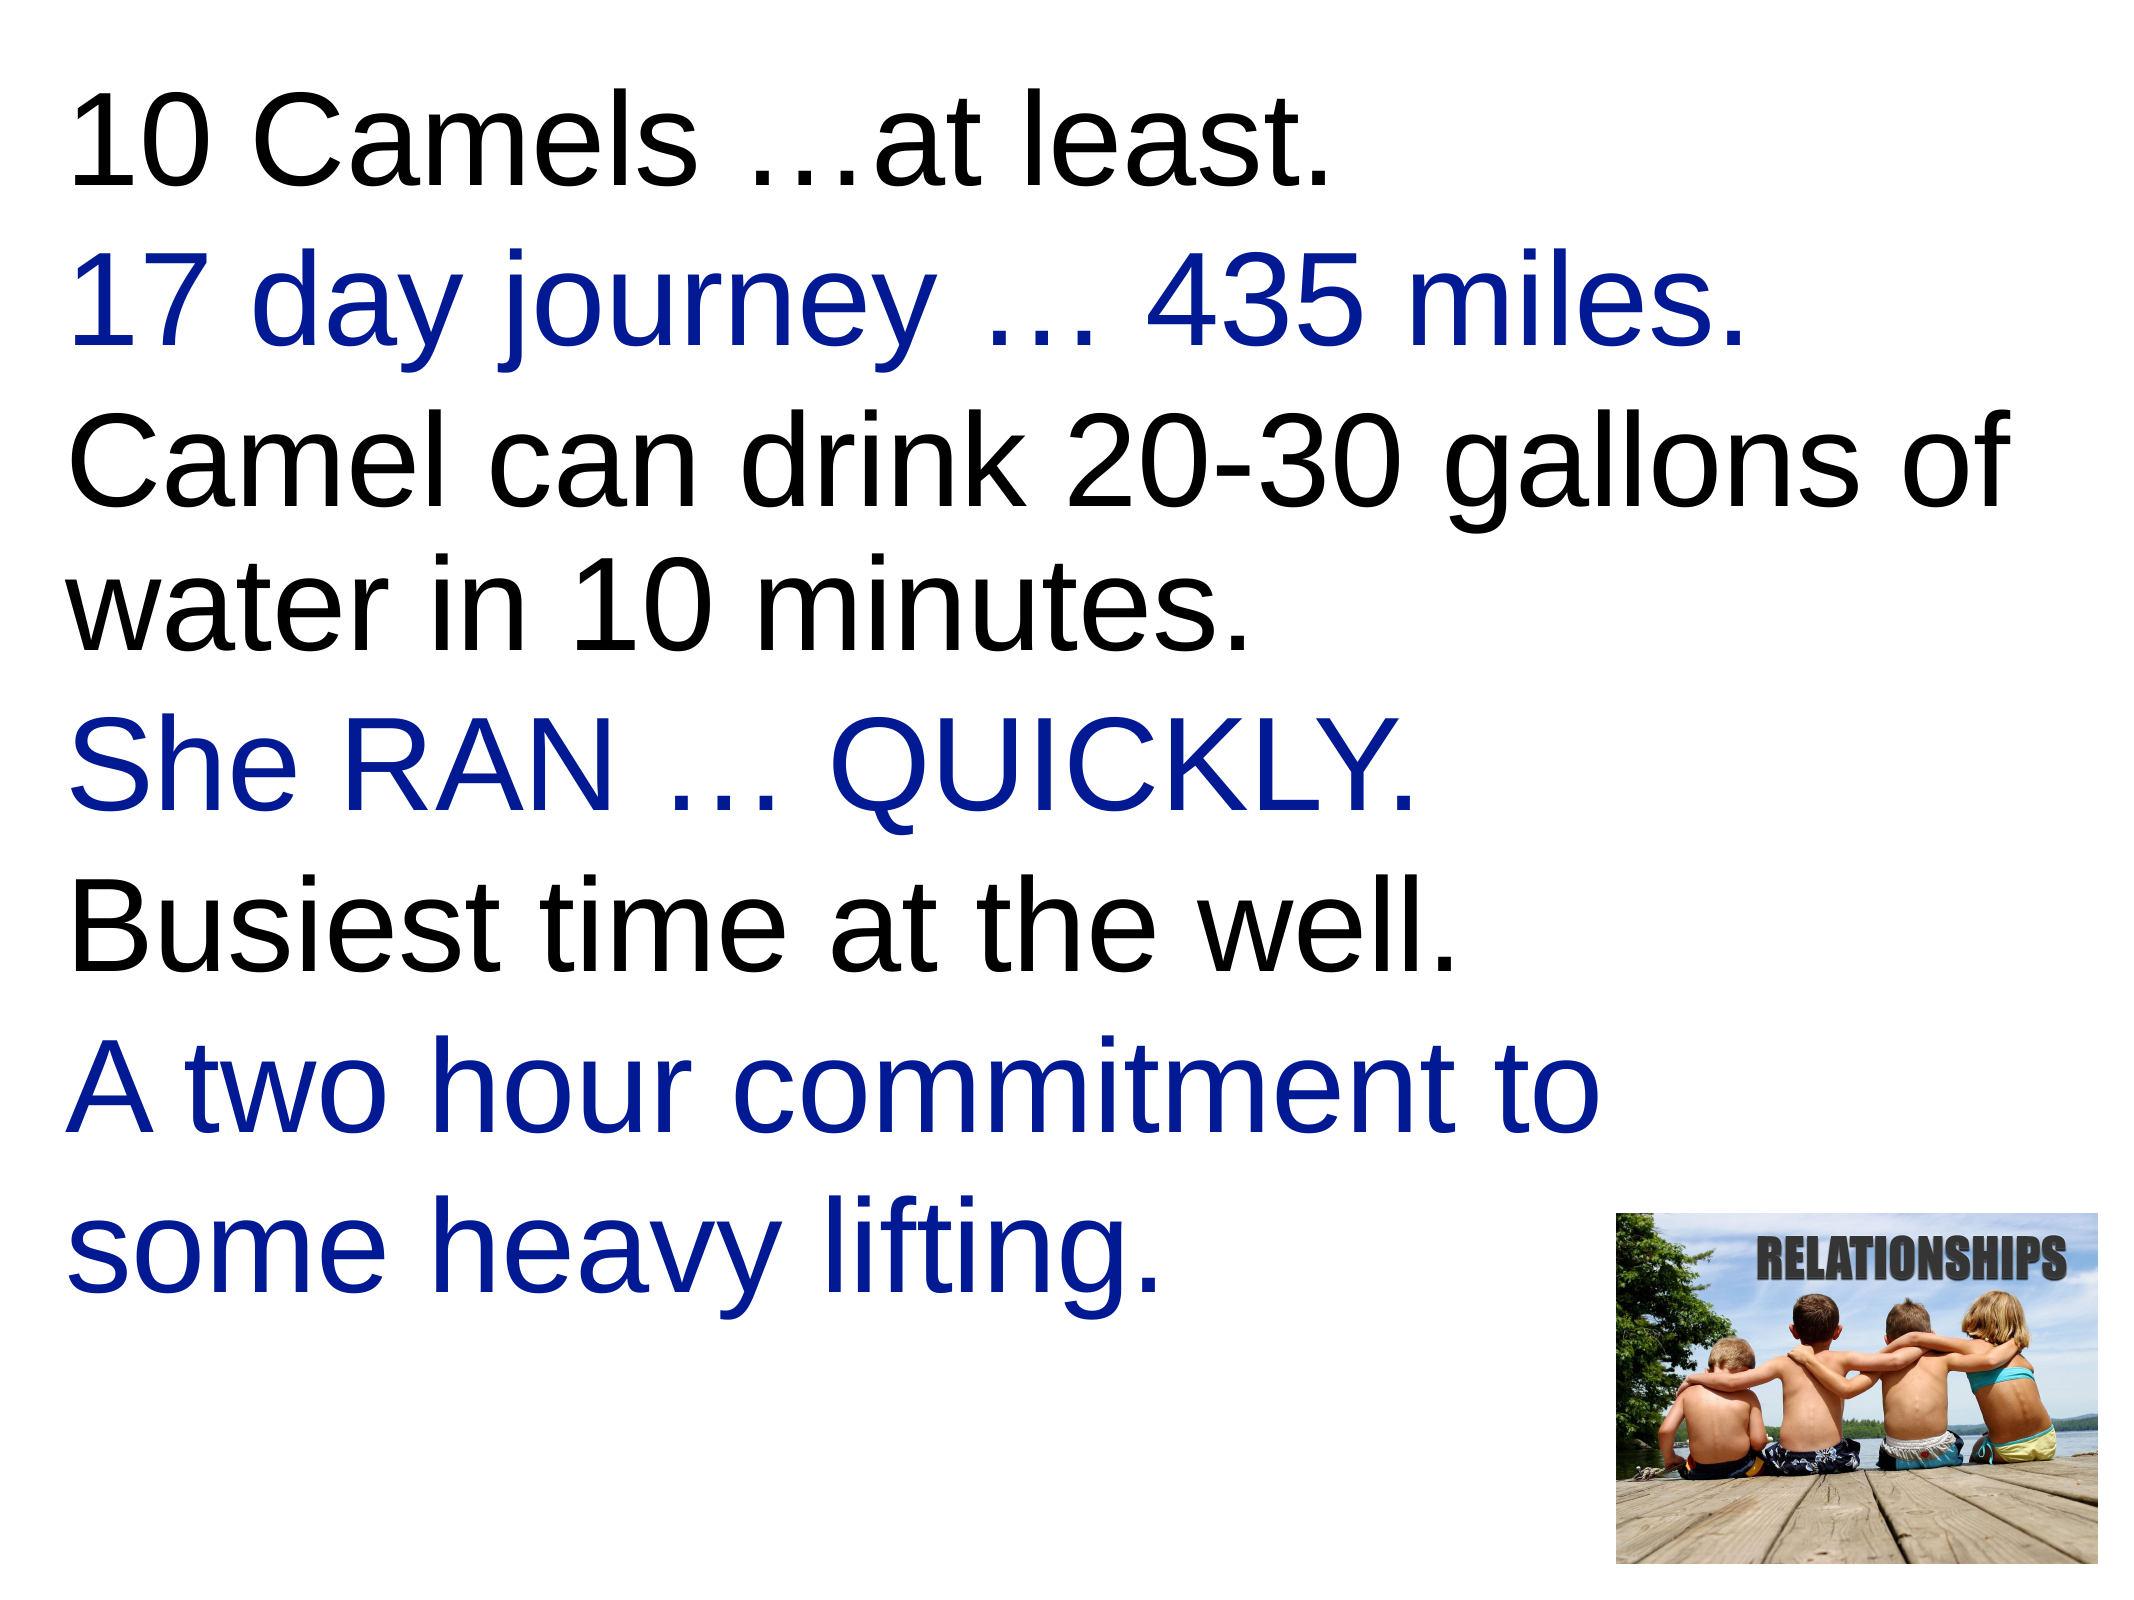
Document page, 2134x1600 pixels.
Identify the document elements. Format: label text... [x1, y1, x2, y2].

list 10 Camels …at least. 17 day journey … 435 miles. Camel can drink 20-30 gallons of water in 10 minutes. She RAN … QUICKLY. Busiest time at the well. A two hour commitment to some heavy lifting. [56, 60, 2097, 1540]
picture [1616, 1213, 2098, 1565]
